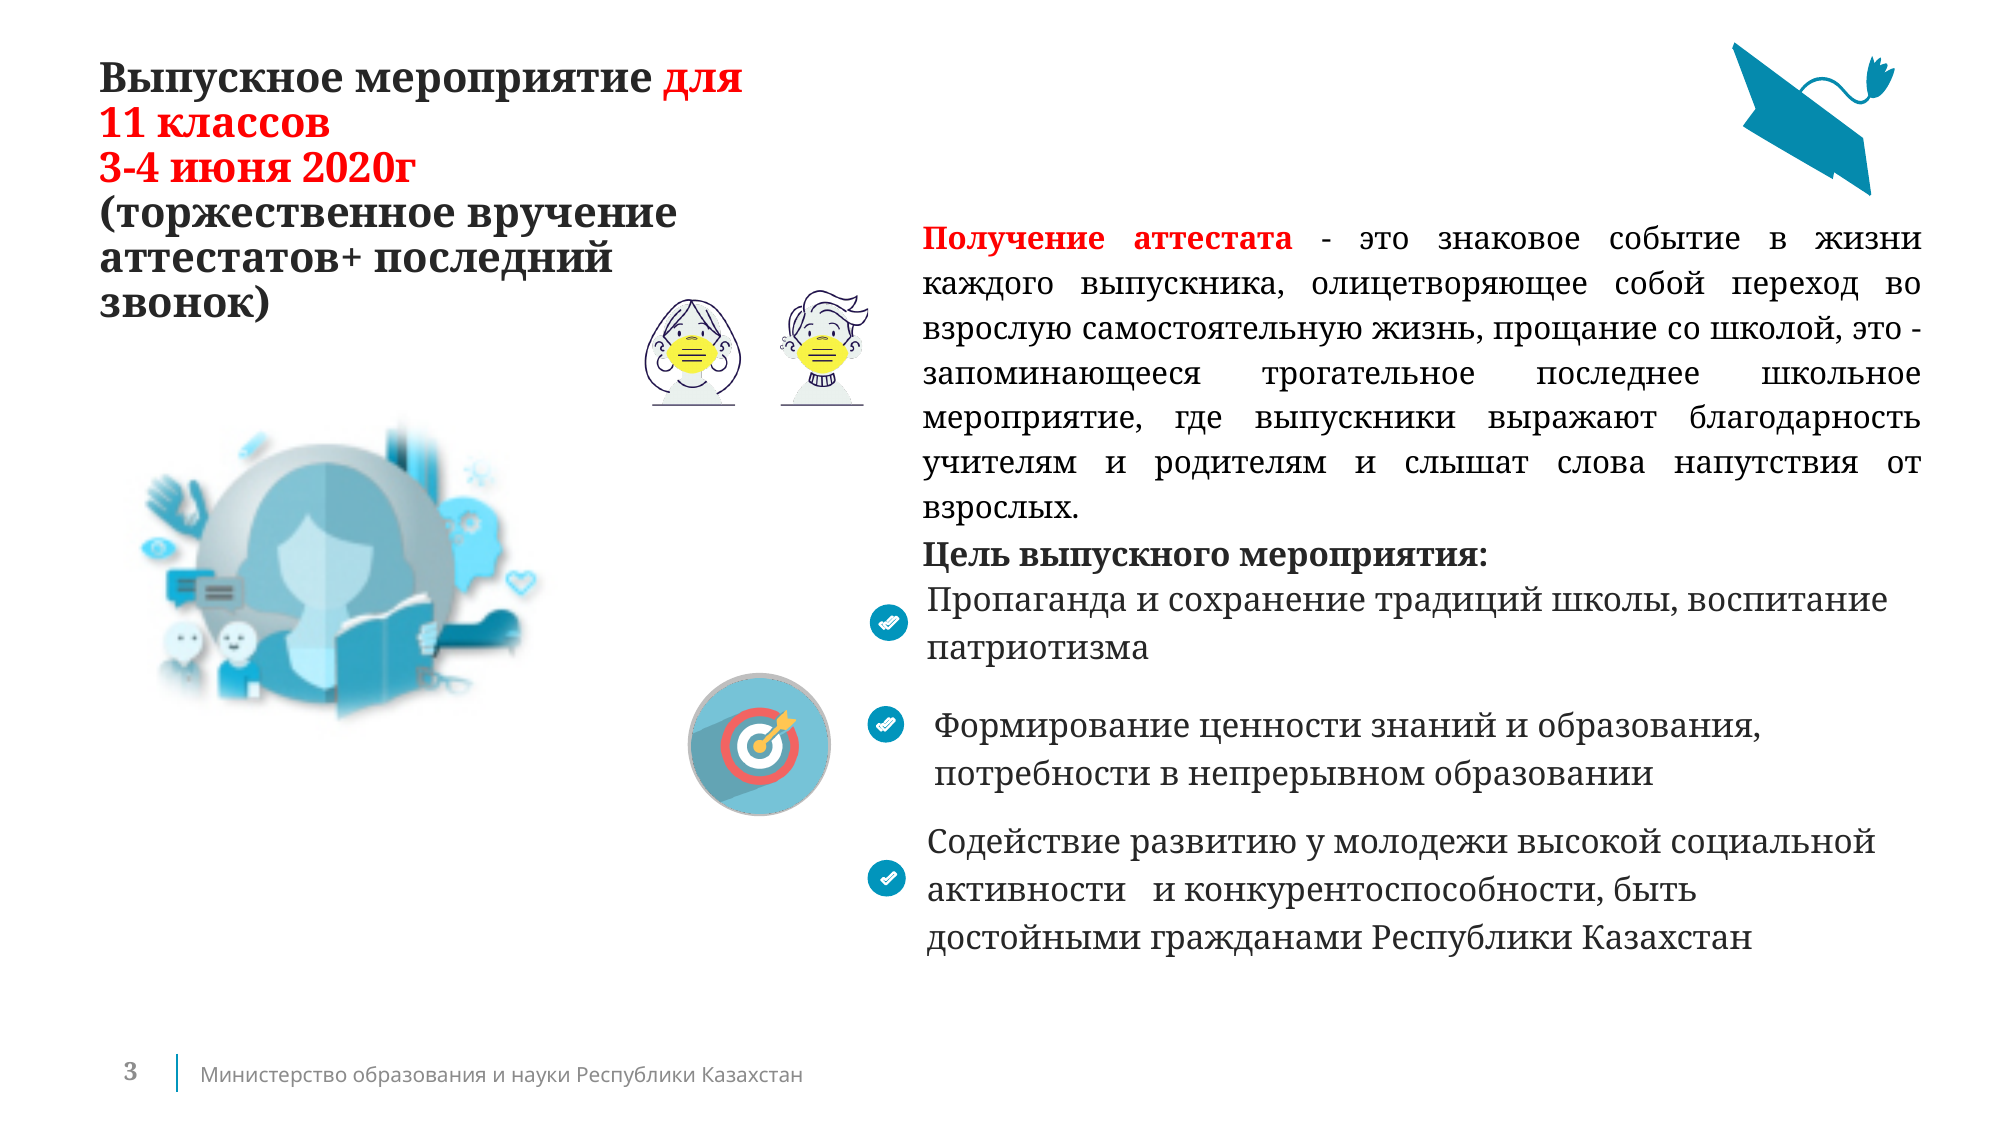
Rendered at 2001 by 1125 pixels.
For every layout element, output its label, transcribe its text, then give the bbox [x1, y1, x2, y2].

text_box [867, 698, 1880, 791]
text_box Выпускное мероприятие для 11 классов 3-4 июня 2020г (торжественное вручение аттестатов+ последний звонок) [99, 57, 796, 328]
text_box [869, 572, 1969, 665]
text_box [730, 671, 789, 678]
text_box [1732, 42, 1896, 197]
footer Министерство образования и науки Республики Казахстан [200, 1059, 822, 1089]
picture [691, 678, 828, 814]
picture [77, 403, 576, 746]
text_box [864, 813, 1889, 955]
picture [644, 290, 869, 419]
text_box [828, 720, 833, 769]
text_box Получение аттестата - это знаковое событие в жизни каждого выпускника, олицетворяющее собой переход во взрослую самостоятельную жизнь, прощание со школой, это - запоминающееся трогательное последнее школьное мероприятие, где выпускники выражают благодарность учителям и родителям и слышат слова напутствия от взрослых. Цель выпускного мероприятия: [922, 210, 1923, 572]
slide_number 3 [101, 1056, 160, 1089]
text_box [738, 814, 781, 818]
text_box [686, 719, 691, 770]
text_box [867, 859, 906, 897]
